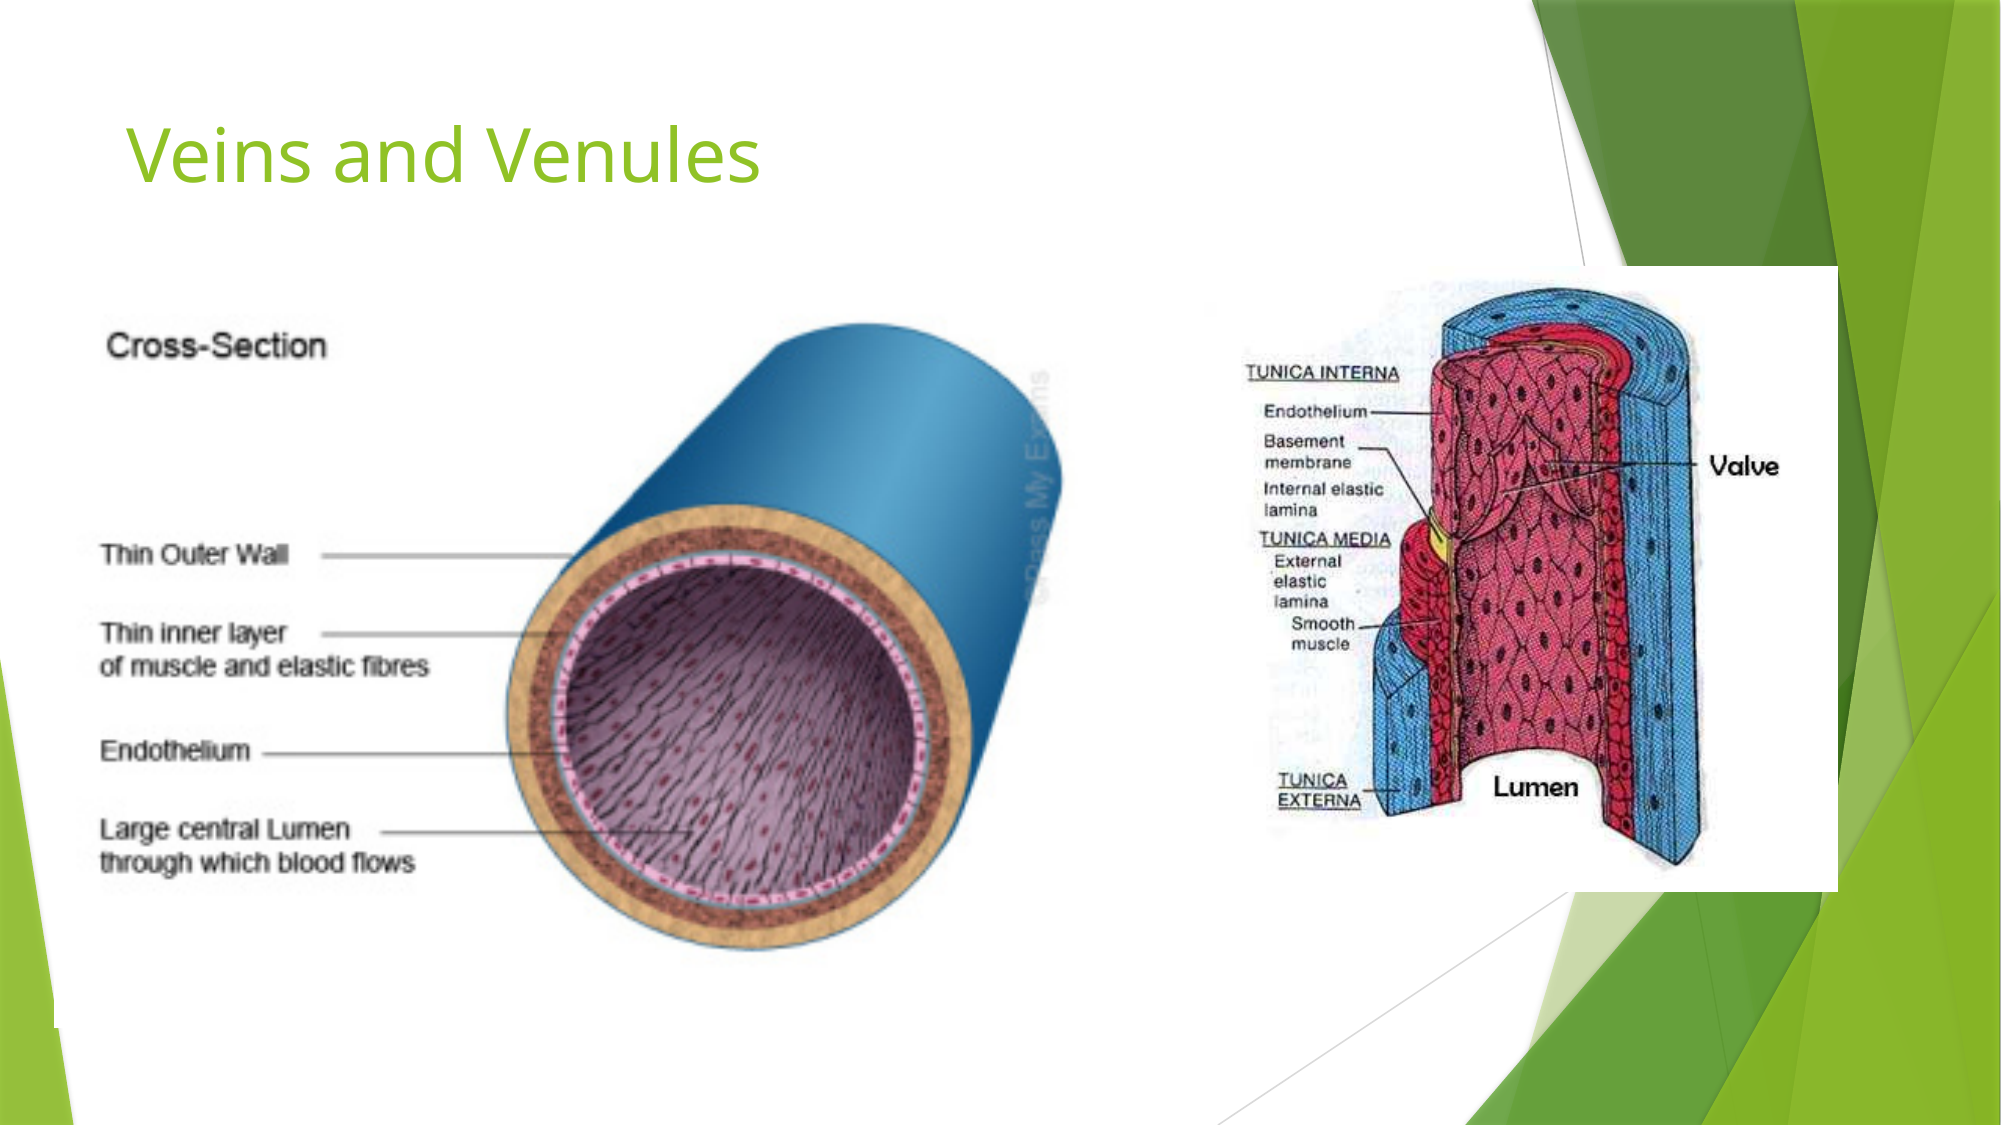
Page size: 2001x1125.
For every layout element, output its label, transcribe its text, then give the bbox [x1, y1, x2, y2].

picture [54, 242, 1135, 1028]
title Veins and Venules [111, 99, 1522, 317]
picture [1204, 266, 1839, 893]
